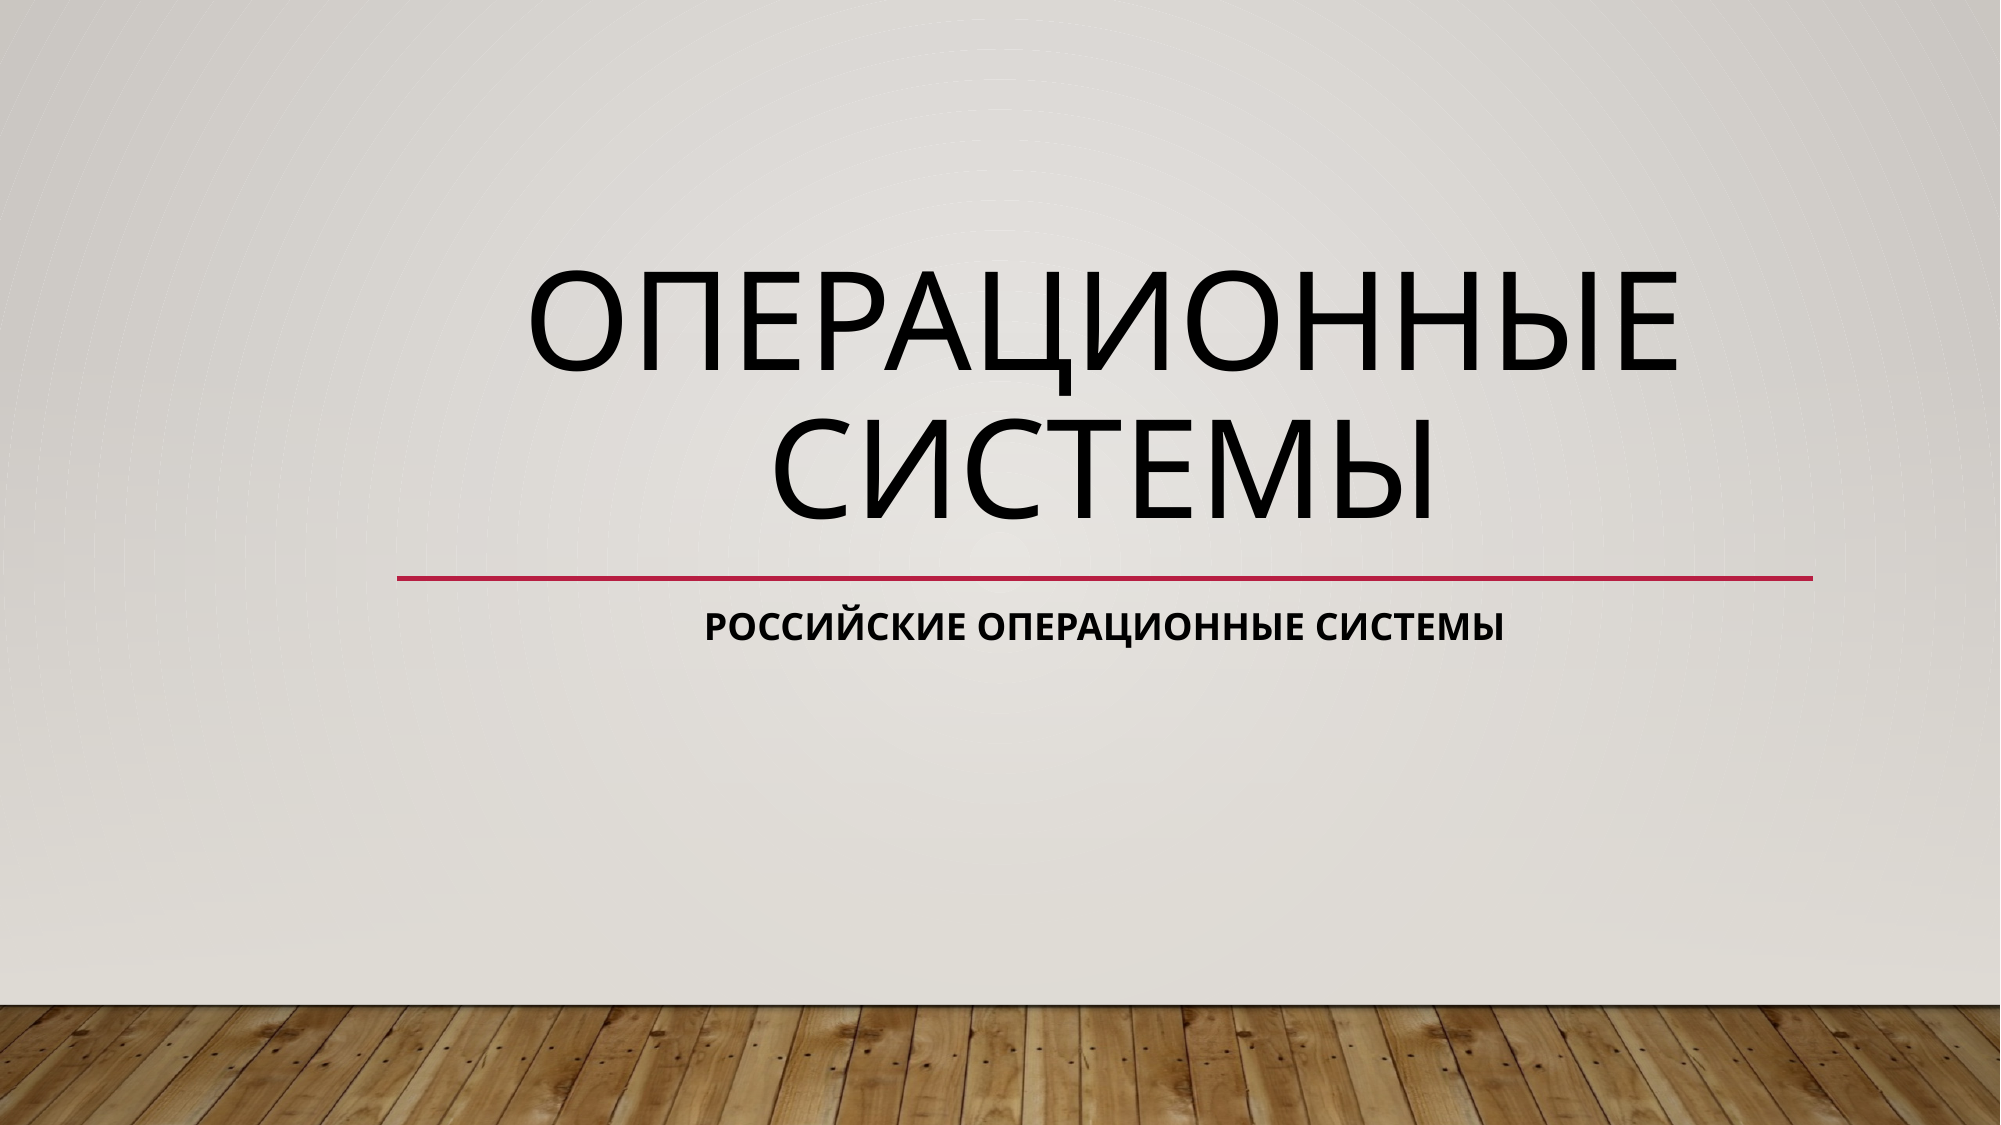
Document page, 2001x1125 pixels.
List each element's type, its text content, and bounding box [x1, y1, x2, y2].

title ОПЕРАЦИОННЫЕ СИСТЕМЫ [396, 131, 1814, 549]
subtitle Российские операционные системы [396, 579, 1814, 740]
picture [0, 1005, 2000, 1125]
